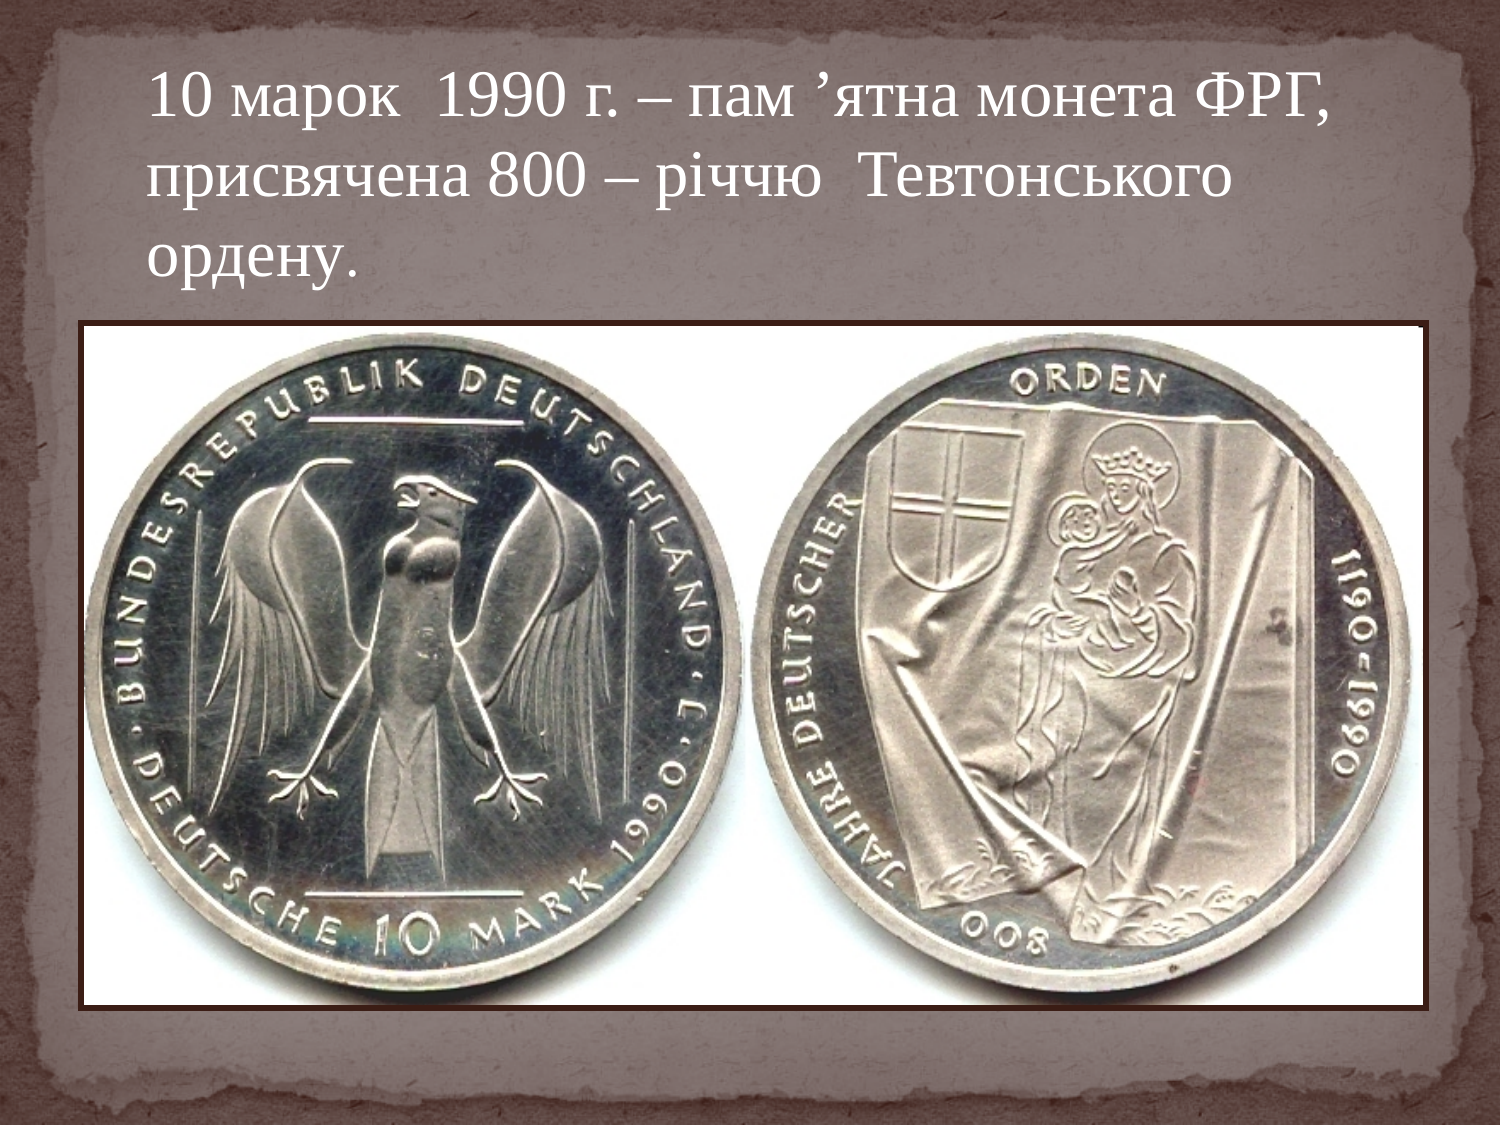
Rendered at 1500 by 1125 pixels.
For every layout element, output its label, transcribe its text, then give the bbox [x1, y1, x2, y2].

text_box 10 марок 1990 г. – пам ’ятна монета ФРГ, присвячена 800 – річчю Тевтонського ордену. [131, 42, 1373, 298]
picture [83, 325, 1424, 1006]
